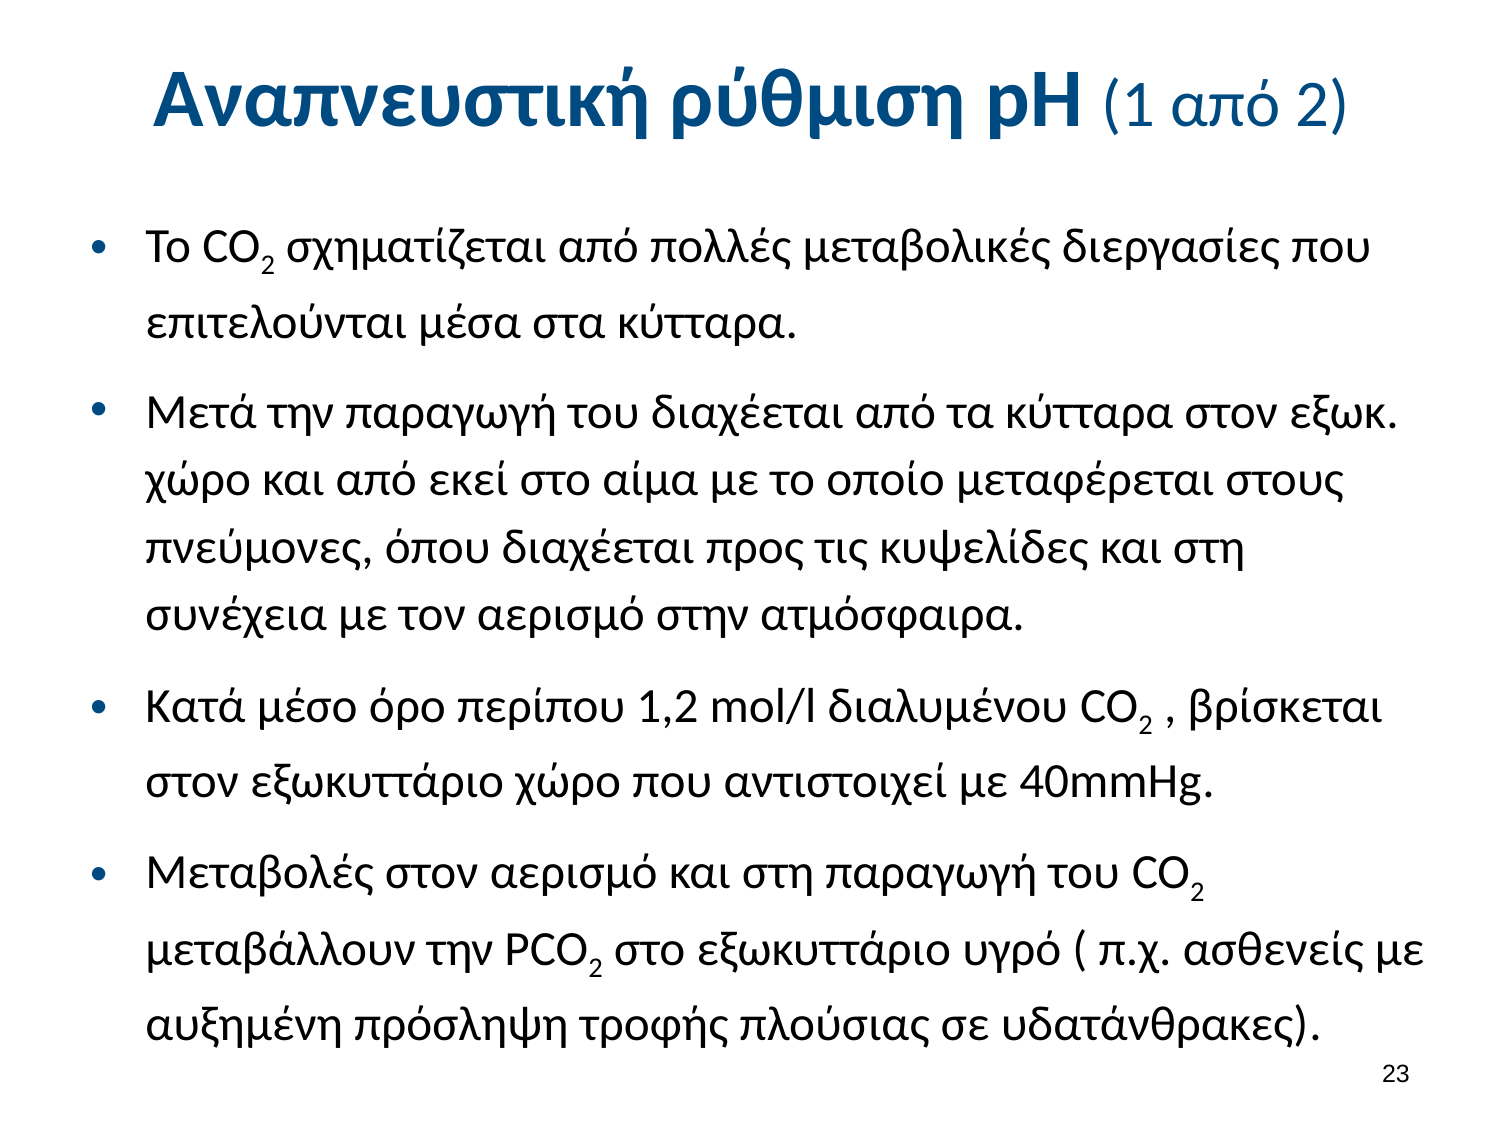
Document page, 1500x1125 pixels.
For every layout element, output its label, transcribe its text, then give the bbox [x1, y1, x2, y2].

slide_number 22 [1074, 1042, 1425, 1103]
title Αναπνευστική ρύθμιση pH (1 από 2) [76, 19, 1427, 169]
list Το CO2 σχηματίζεται από πολλές μεταβολικές διεργασίες που επιτελούνται μέσα στα κύτταρα. Μετά την παραγωγή του διαχέεται από τα κύτταρα στον εξωκ. χώρο και από εκεί στο αίμα με το οποίο μεταφέρεται στους πνεύμονες, όπου διαχέεται προς τις κυψελίδες και στη συνέχεια με τον αερισμό στην ατμόσφαιρα. Κατά μέσο όρο περίπου 1,2 mol/l διαλυμένου CO2 , βρίσκεται στον εξωκυττάριο χώρο που αντιστοιχεί με 40mmHg. Μεταβολές στον αερισμό και στη παραγωγή του CO2 μεταβάλλουν την PCO2 στο εξωκυττάριο υγρό ( π.χ. ασθενείς με αυξημένη πρόσληψη τροφής πλούσιας σε υδατάνθρακες). [75, 196, 1447, 1071]
